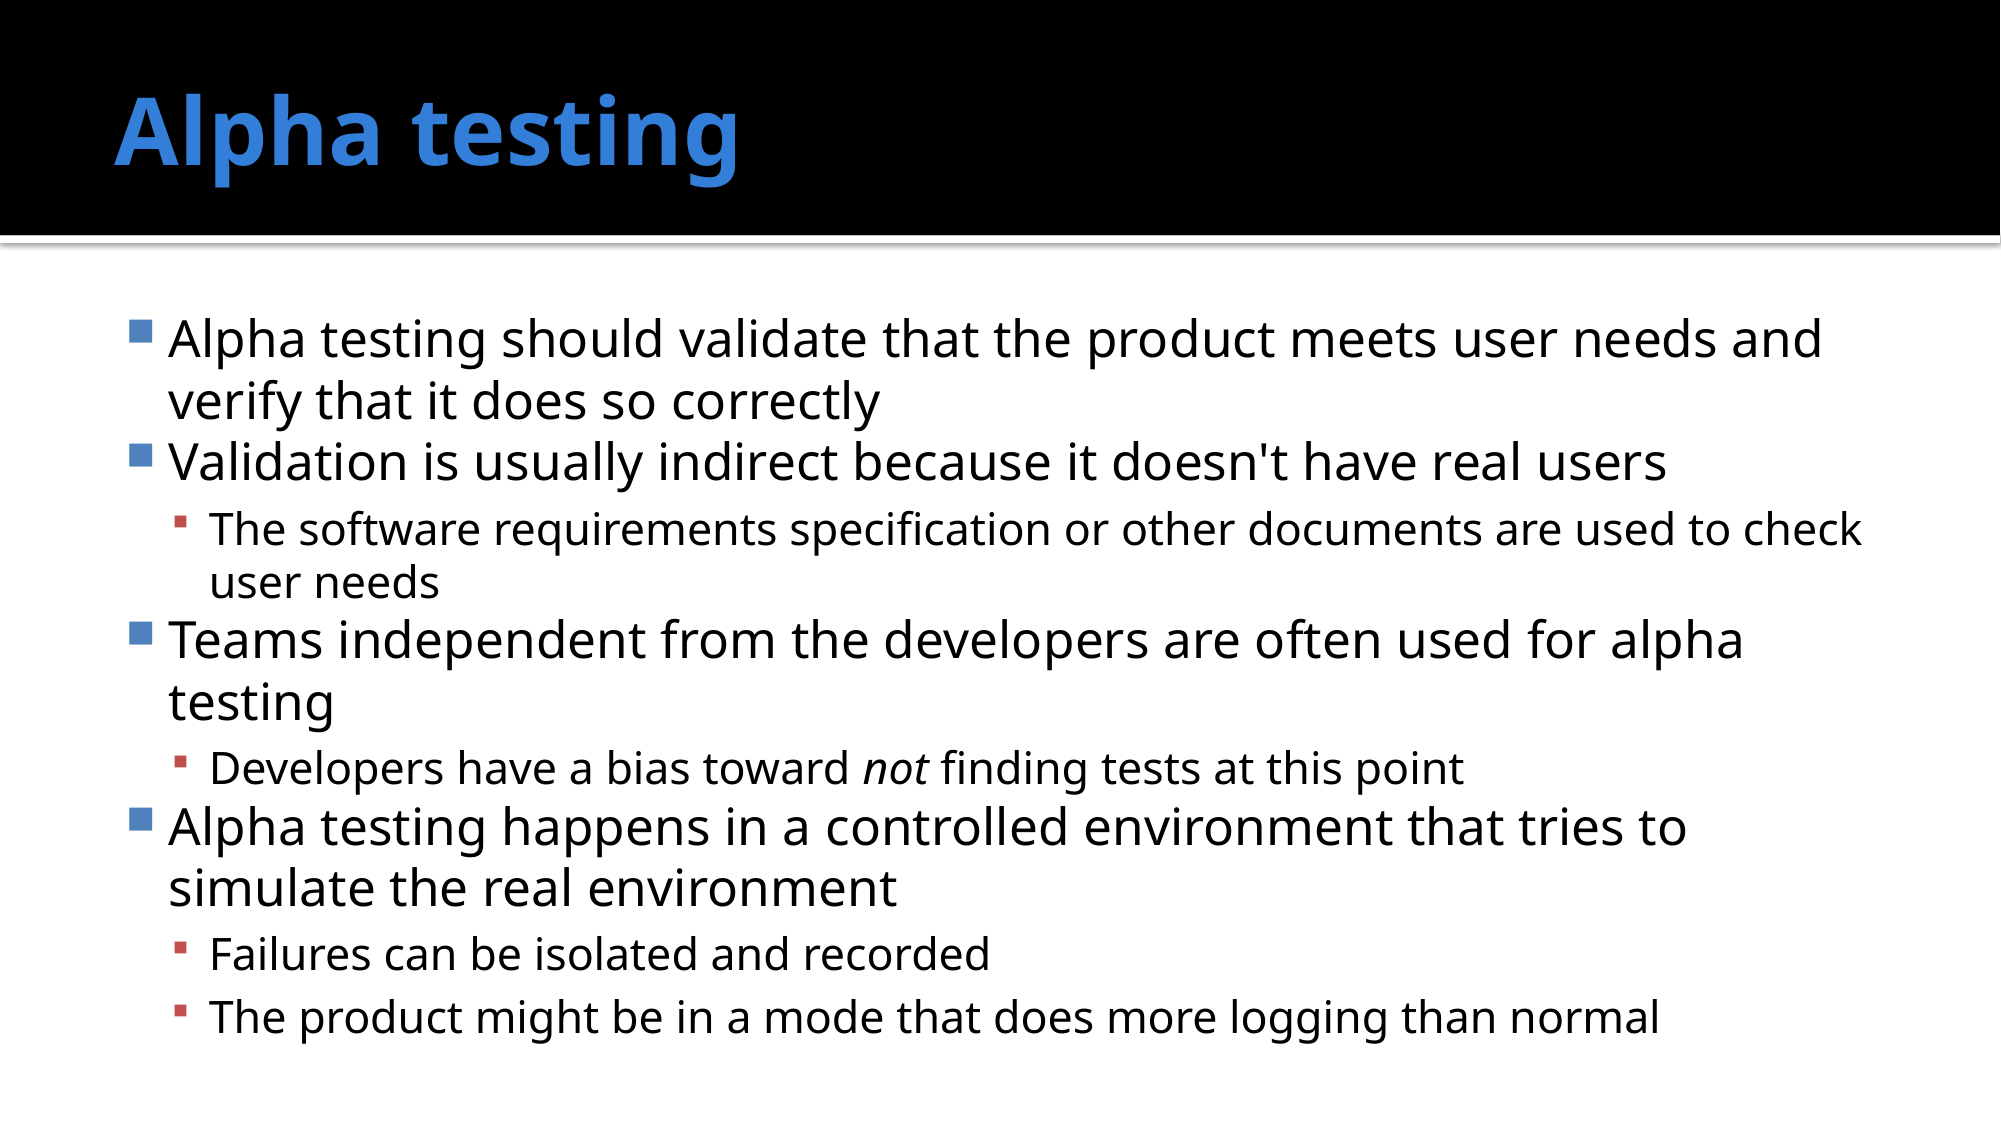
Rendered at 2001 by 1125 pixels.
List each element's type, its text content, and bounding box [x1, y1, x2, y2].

title Alpha testing [99, 25, 1900, 231]
list Alpha testing should validate that the product meets user needs and verify that it does so correctly Validation is usually indirect because it doesn't have real users The software requirements specification or other documents are used to check user needs Teams independent from the developers are often used for alpha testing Developers have a bias toward not finding tests at this point Alpha testing happens in a controlled environment that tries to simulate the real environment Failures can be isolated and recorded The product might be in a mode that does more logging than normal [99, 291, 1900, 1050]
